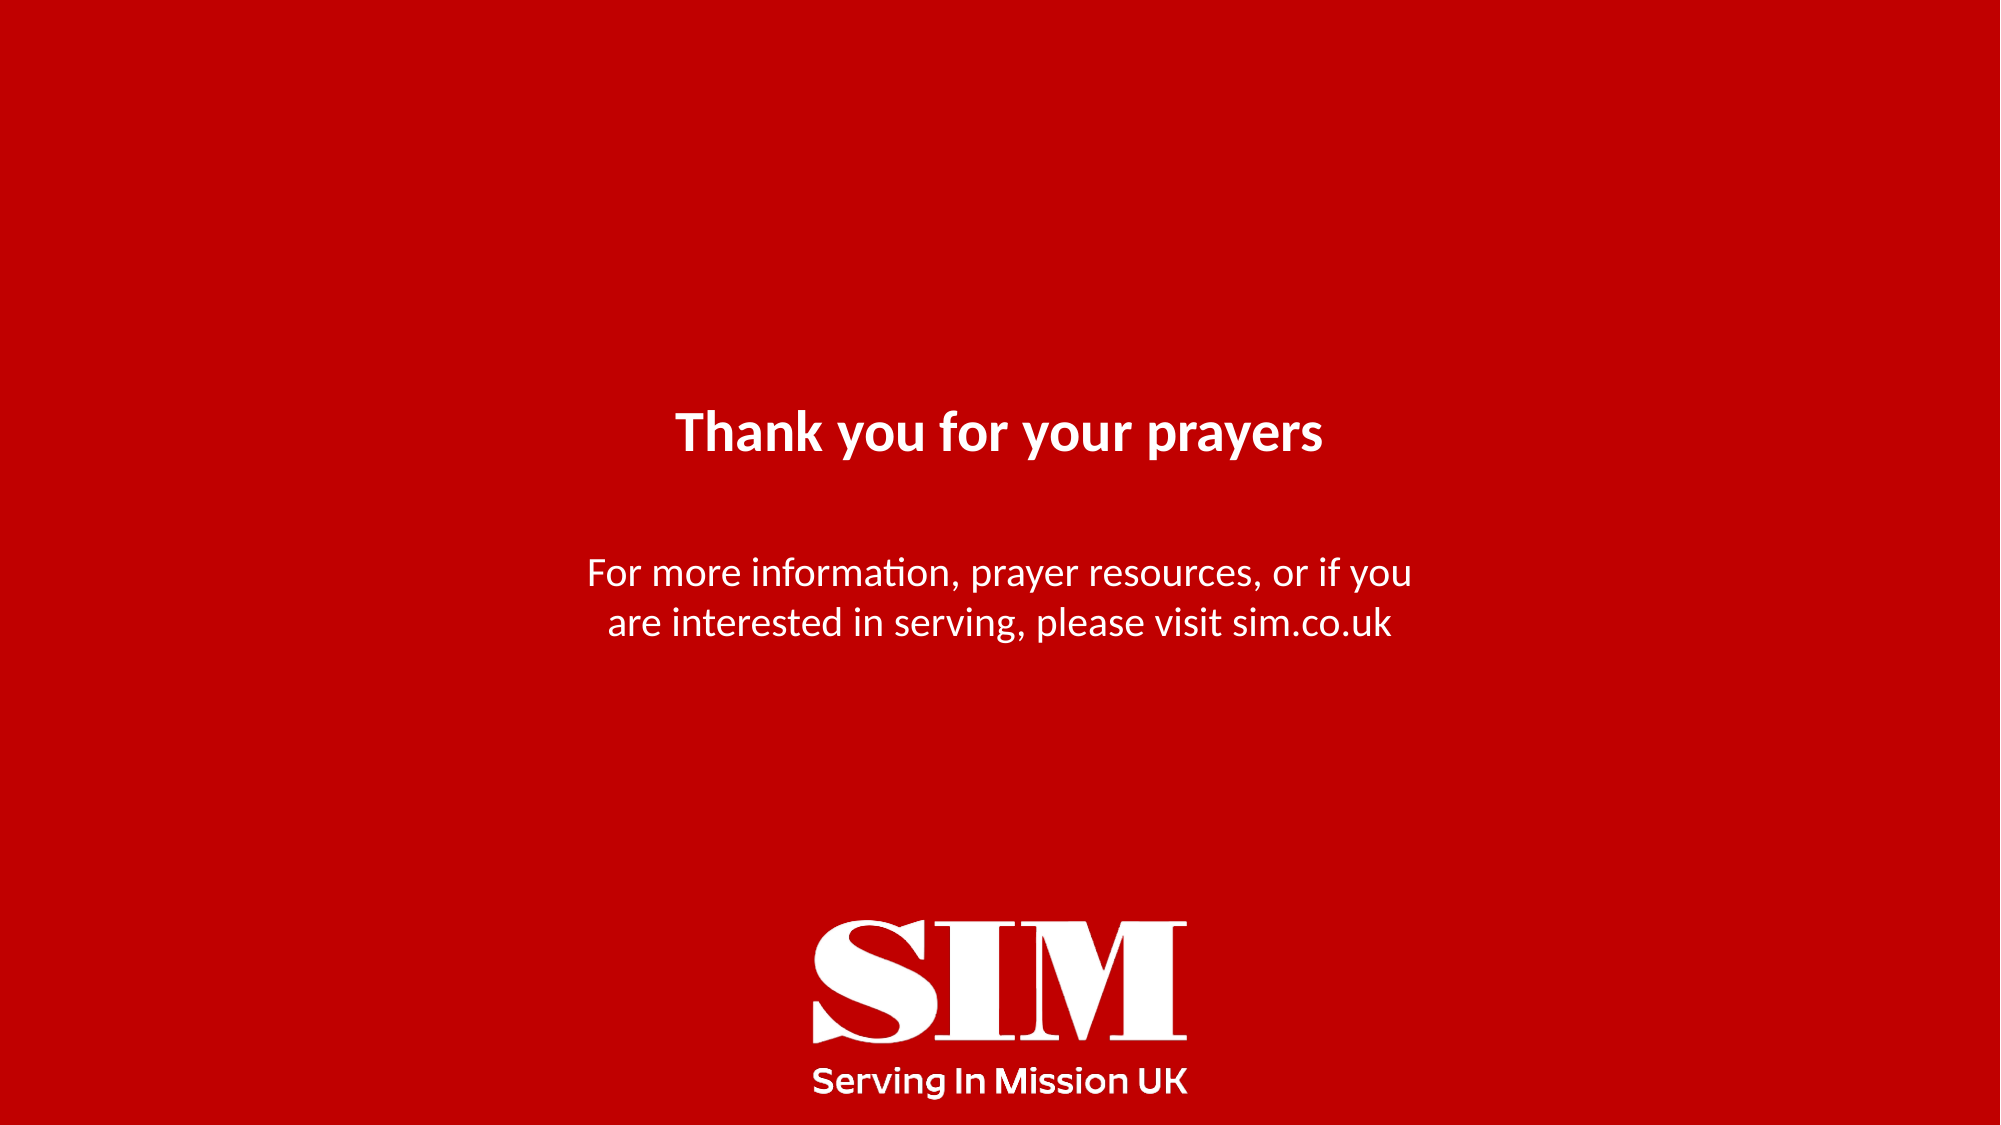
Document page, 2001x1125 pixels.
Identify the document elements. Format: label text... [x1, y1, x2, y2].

text_box Thank you for your prayers [0, 386, 2000, 471]
text_box For more information, prayer resources, or if you are interested in serving, please visit sim.co.uk [0, 536, 2000, 652]
picture [766, 913, 1234, 1110]
